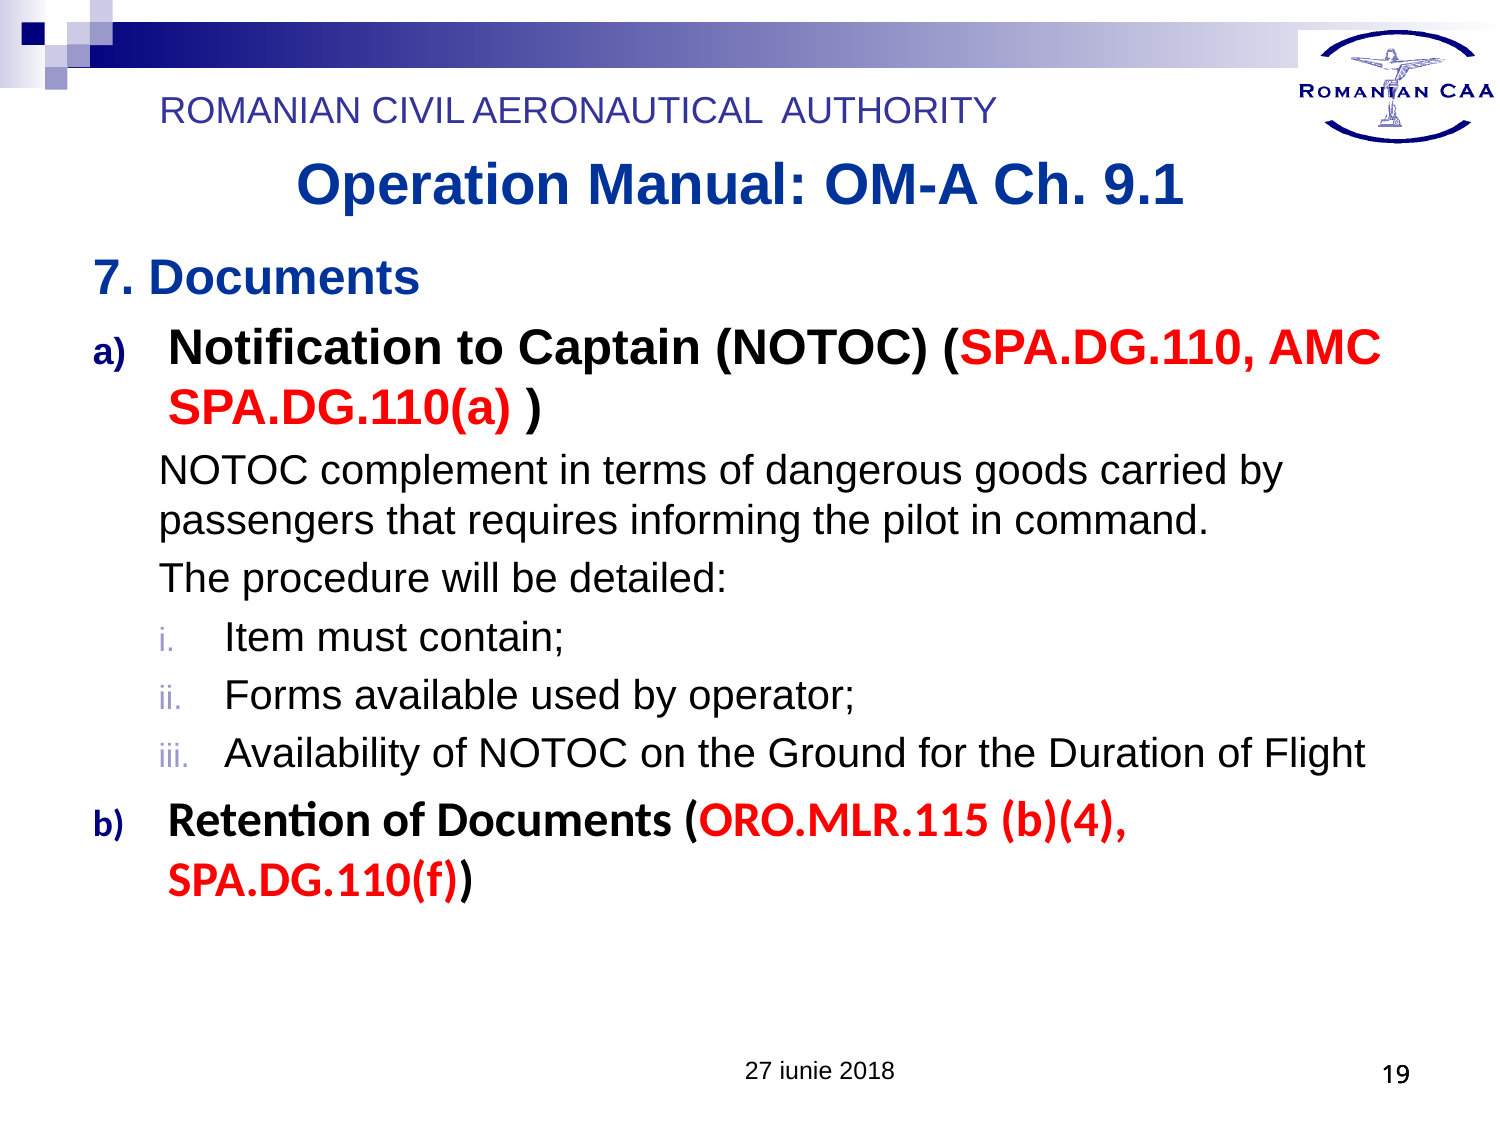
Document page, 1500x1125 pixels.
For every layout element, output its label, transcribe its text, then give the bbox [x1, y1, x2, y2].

text_box ROMANIAN CIVIL AERONAUTICAL AUTHORITY [76, 78, 1081, 139]
picture [1298, 30, 1500, 175]
text_box Operation Manual: OM-A Ch. 9.1 [79, 138, 1403, 224]
text_box 27 iunie 2018 [241, 1046, 1400, 1092]
text_box 19 [1074, 1024, 1425, 1100]
list 7. Documents Notification to Captain (NOTOC) (SPA.DG.110, AMC SPA.DG.110(a) ) NOTOC complement in terms of dangerous goods carried by passengers that requires informing the pilot in command. The procedure will be detailed: Item must contain; Forms available used by operator; Availability of NOTOC on the Ground for the Duration of Flight Retention of Documents (ORO.MLR.115 (b)(4), SPA.DG.110(f)) [77, 236, 1403, 994]
